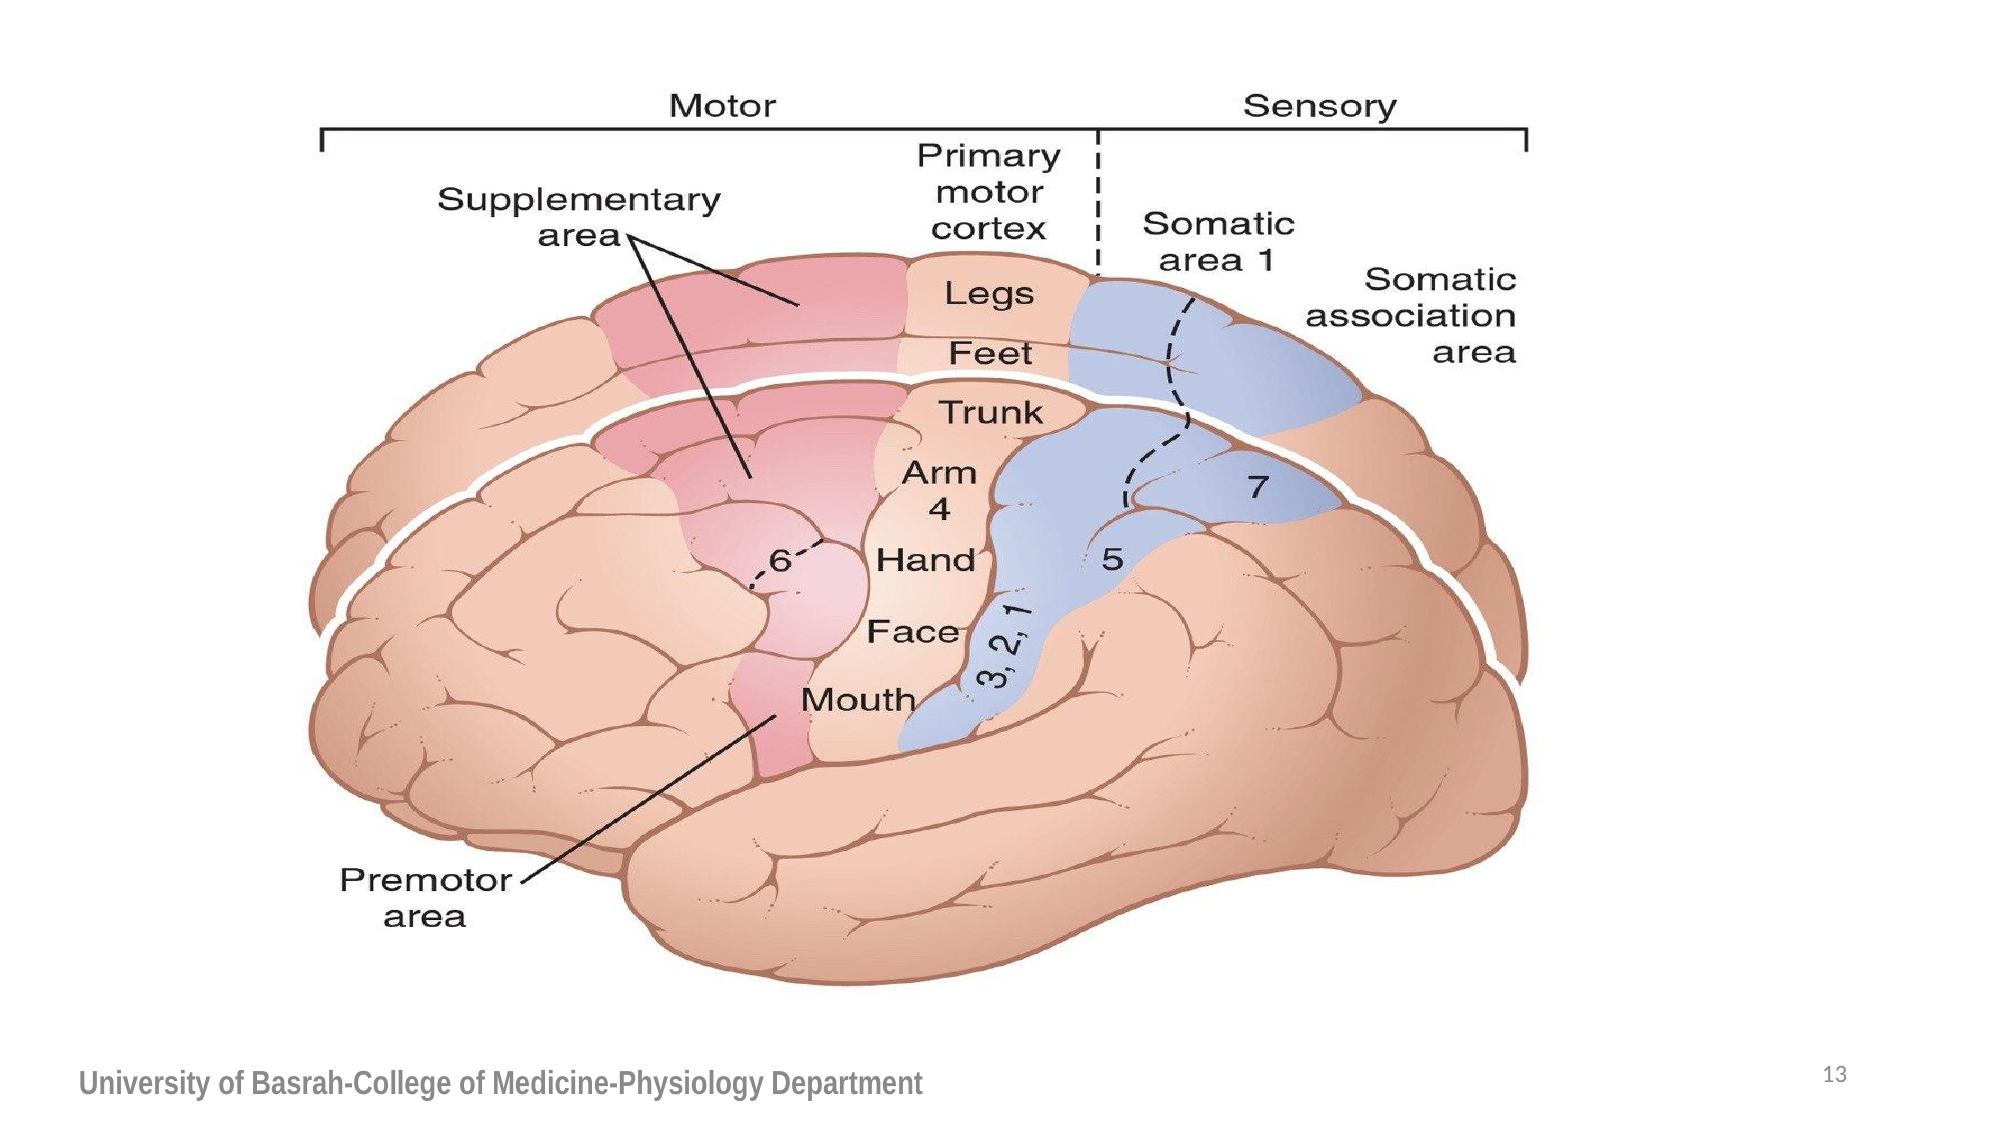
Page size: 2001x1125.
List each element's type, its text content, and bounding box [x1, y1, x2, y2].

text_box University of Basrah-College of Medicine-Physiology Department [37, 1051, 966, 1112]
slide_number 13 [1412, 1042, 1863, 1103]
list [232, 69, 1669, 1012]
